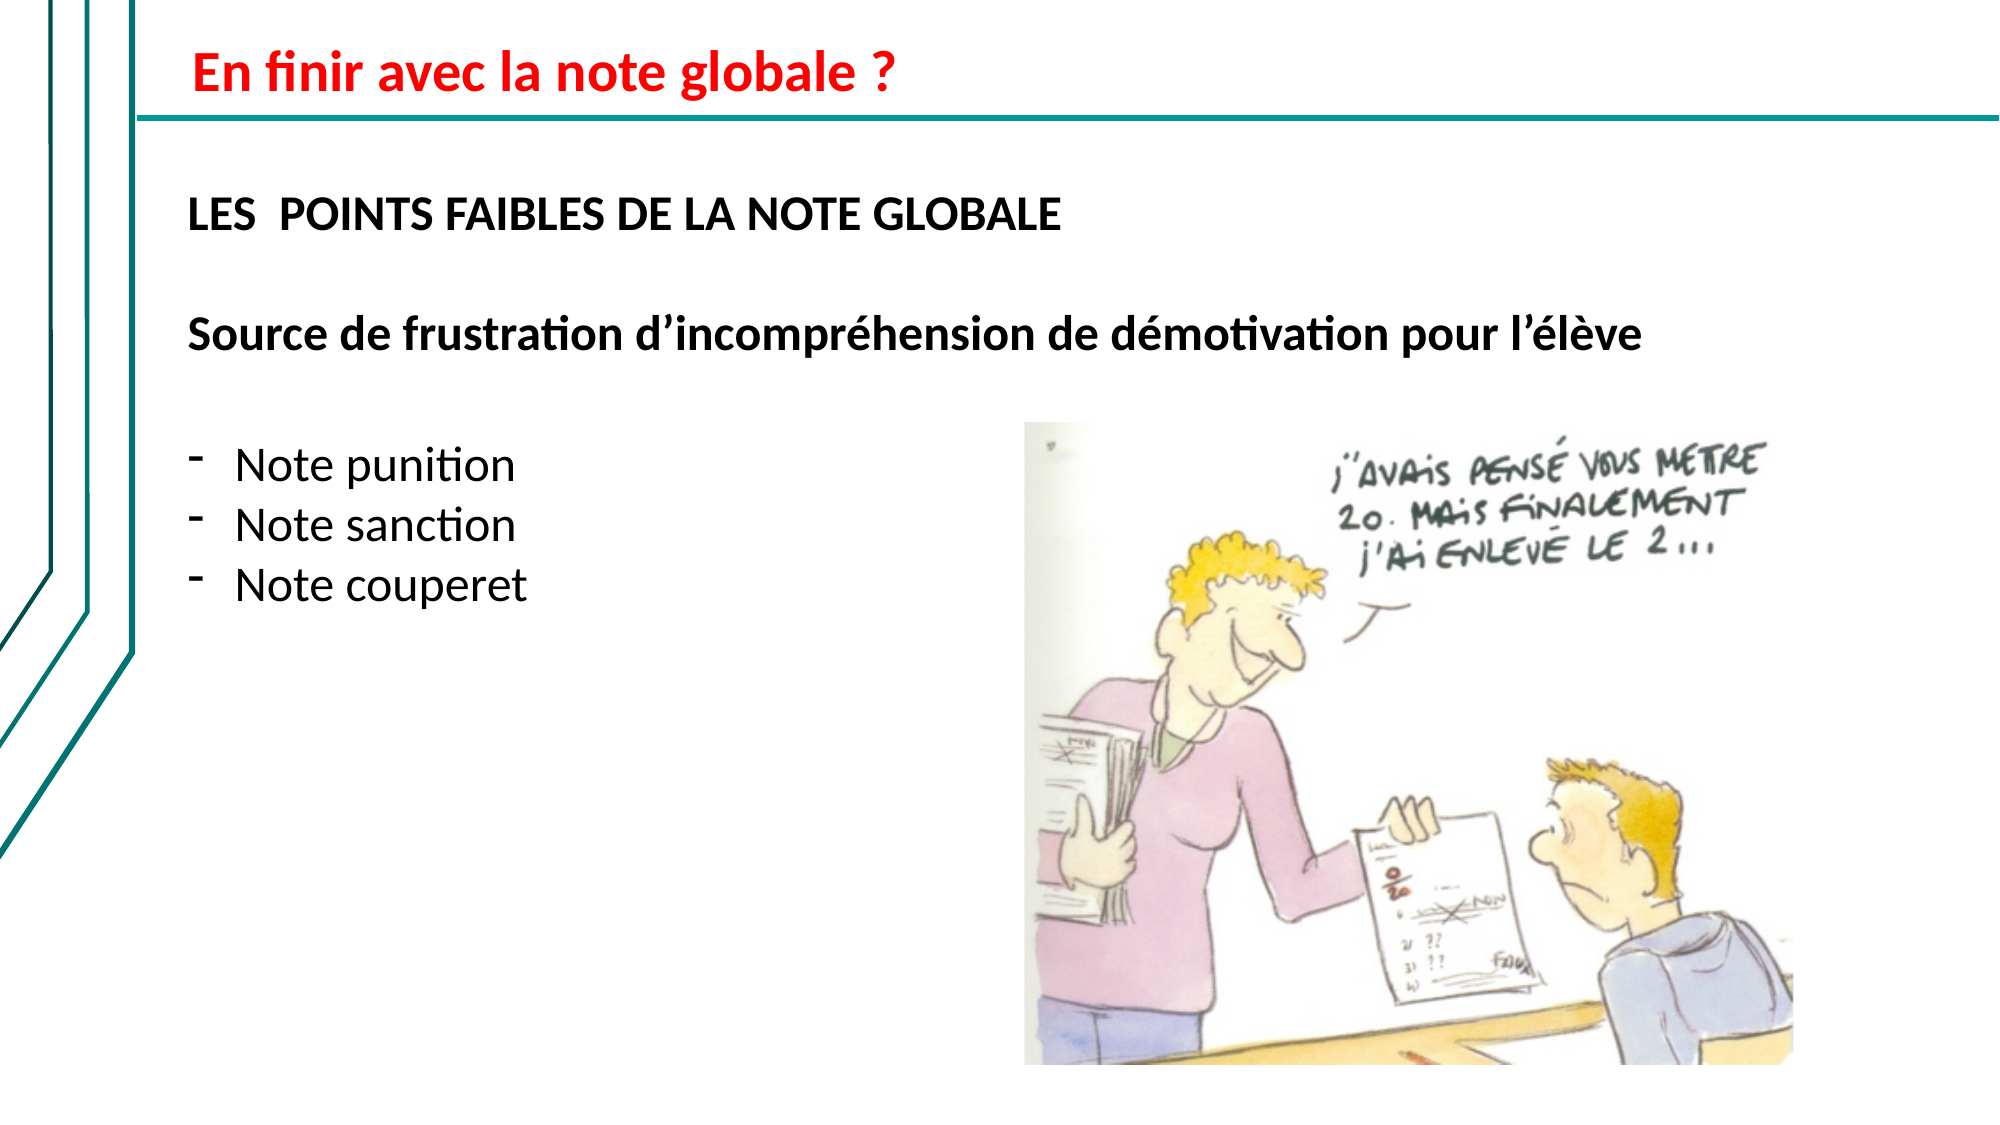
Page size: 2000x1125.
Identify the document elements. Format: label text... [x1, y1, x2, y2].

picture [1023, 421, 1797, 1065]
text_box Note punition Note sanction Note couperet [172, 423, 1021, 619]
text_box En finir avec la note globale ? [172, 30, 1969, 115]
text_box LES POINTS FAIBLES DE LA NOTE GLOBALE Source de frustration d’incompréhension de démotivation pour l’élève [172, 172, 1874, 368]
